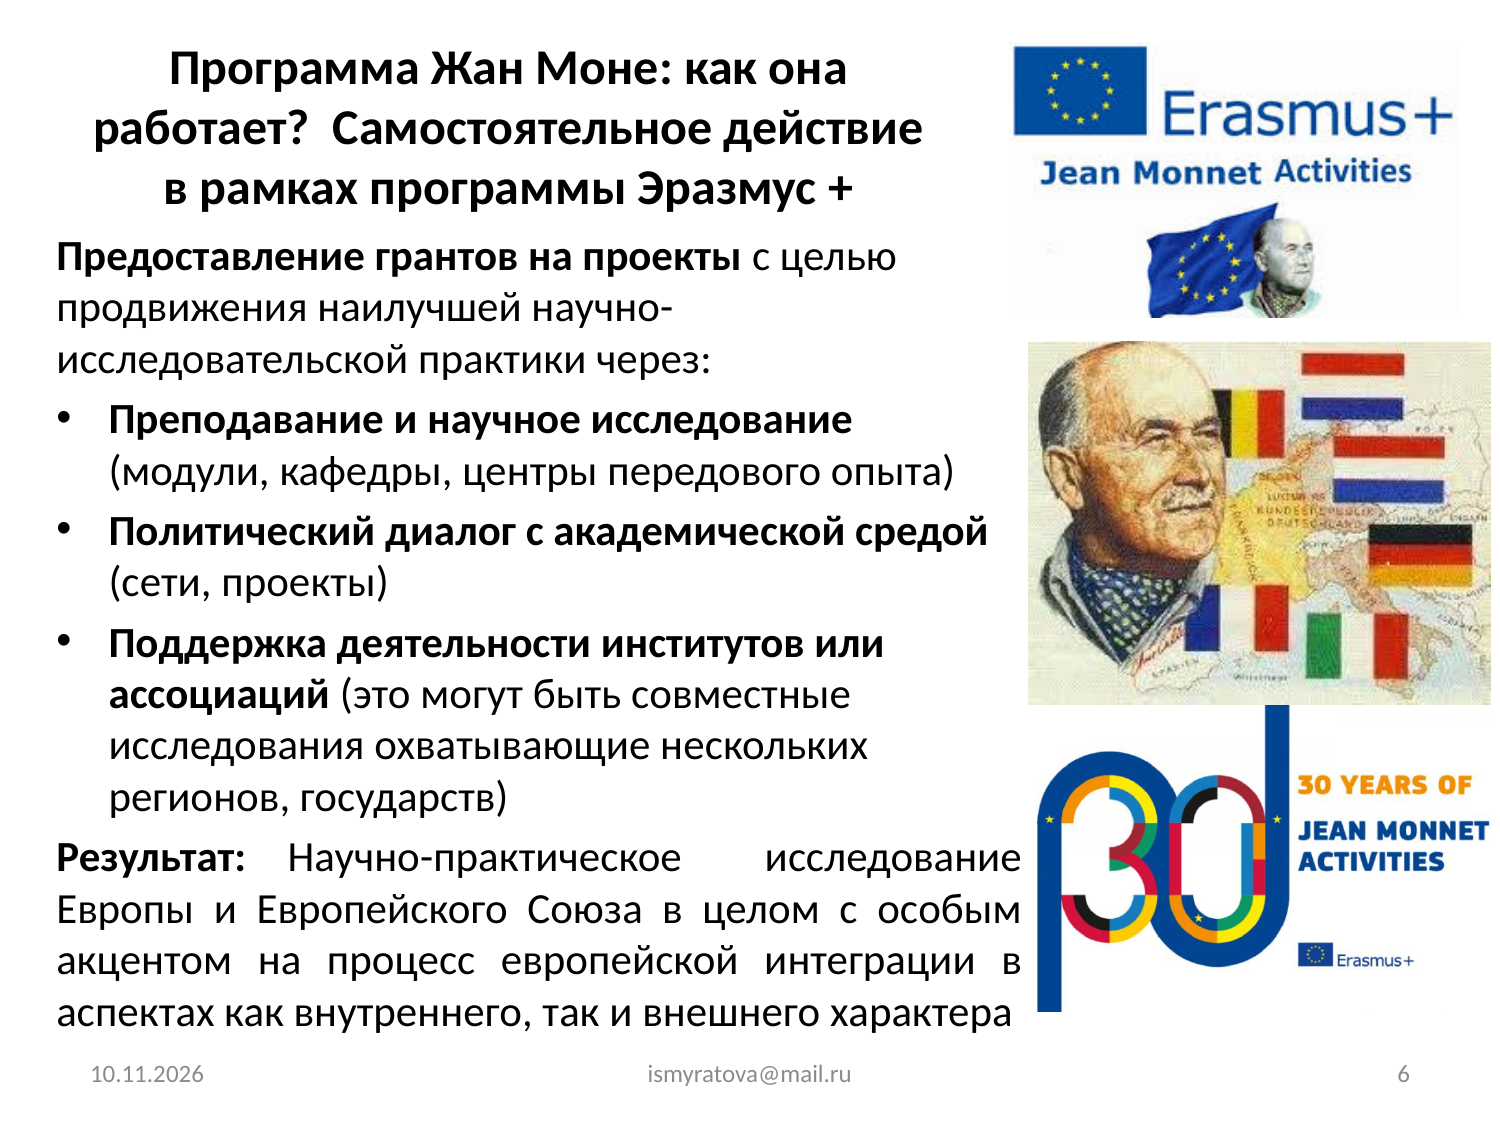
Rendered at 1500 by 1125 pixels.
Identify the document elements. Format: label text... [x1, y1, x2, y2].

slide_number 6 [1074, 1042, 1425, 1103]
footer ismyratova@mail.ru [512, 1059, 988, 1103]
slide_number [75, 1059, 425, 1103]
title Программа Жан Моне: как она работает? Самостоятельное действие в рамках программы Эразмус + [76, 19, 941, 219]
picture [1009, 42, 1459, 318]
list Предоставление грантов на проекты с целью продвижения наилучшей научно-исследовательской практики через: Преподавание и научное исследование (модули, кафедры, центры передового опыта) Политический диалог с академической средой (сети, проекты) Поддержка деятельности институтов или ассоциаций (это могут быть совместные исследования охватывающие нескольких регионов, государств) Результат: Научно-практическое исследование Европы и Европейского Союза в целом с особым акцентом на процесс европейской интеграции в аспектах как внутреннего, так и внешнего характера [41, 219, 1038, 1059]
picture [1028, 341, 1499, 1013]
